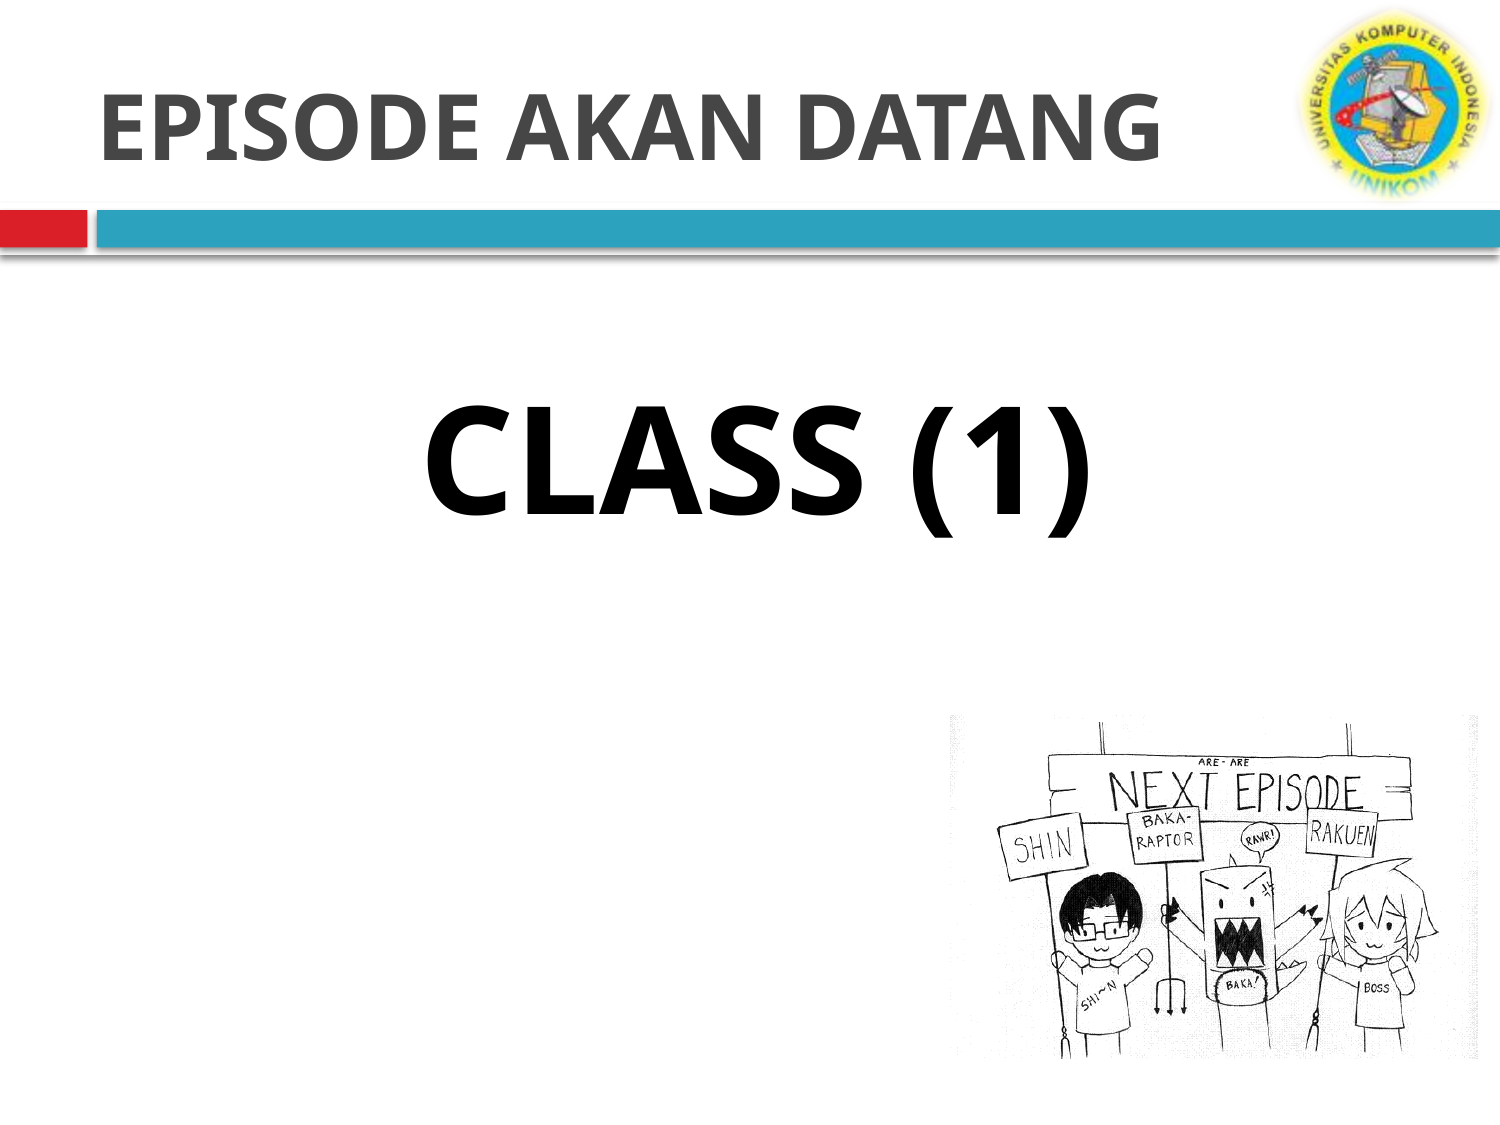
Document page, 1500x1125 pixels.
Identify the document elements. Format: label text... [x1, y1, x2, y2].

picture [950, 715, 1479, 1059]
picture [1288, 0, 1500, 212]
list CLASS (1) [76, 267, 1438, 1071]
title EPISODE AKAN DATANG [81, 42, 1282, 206]
